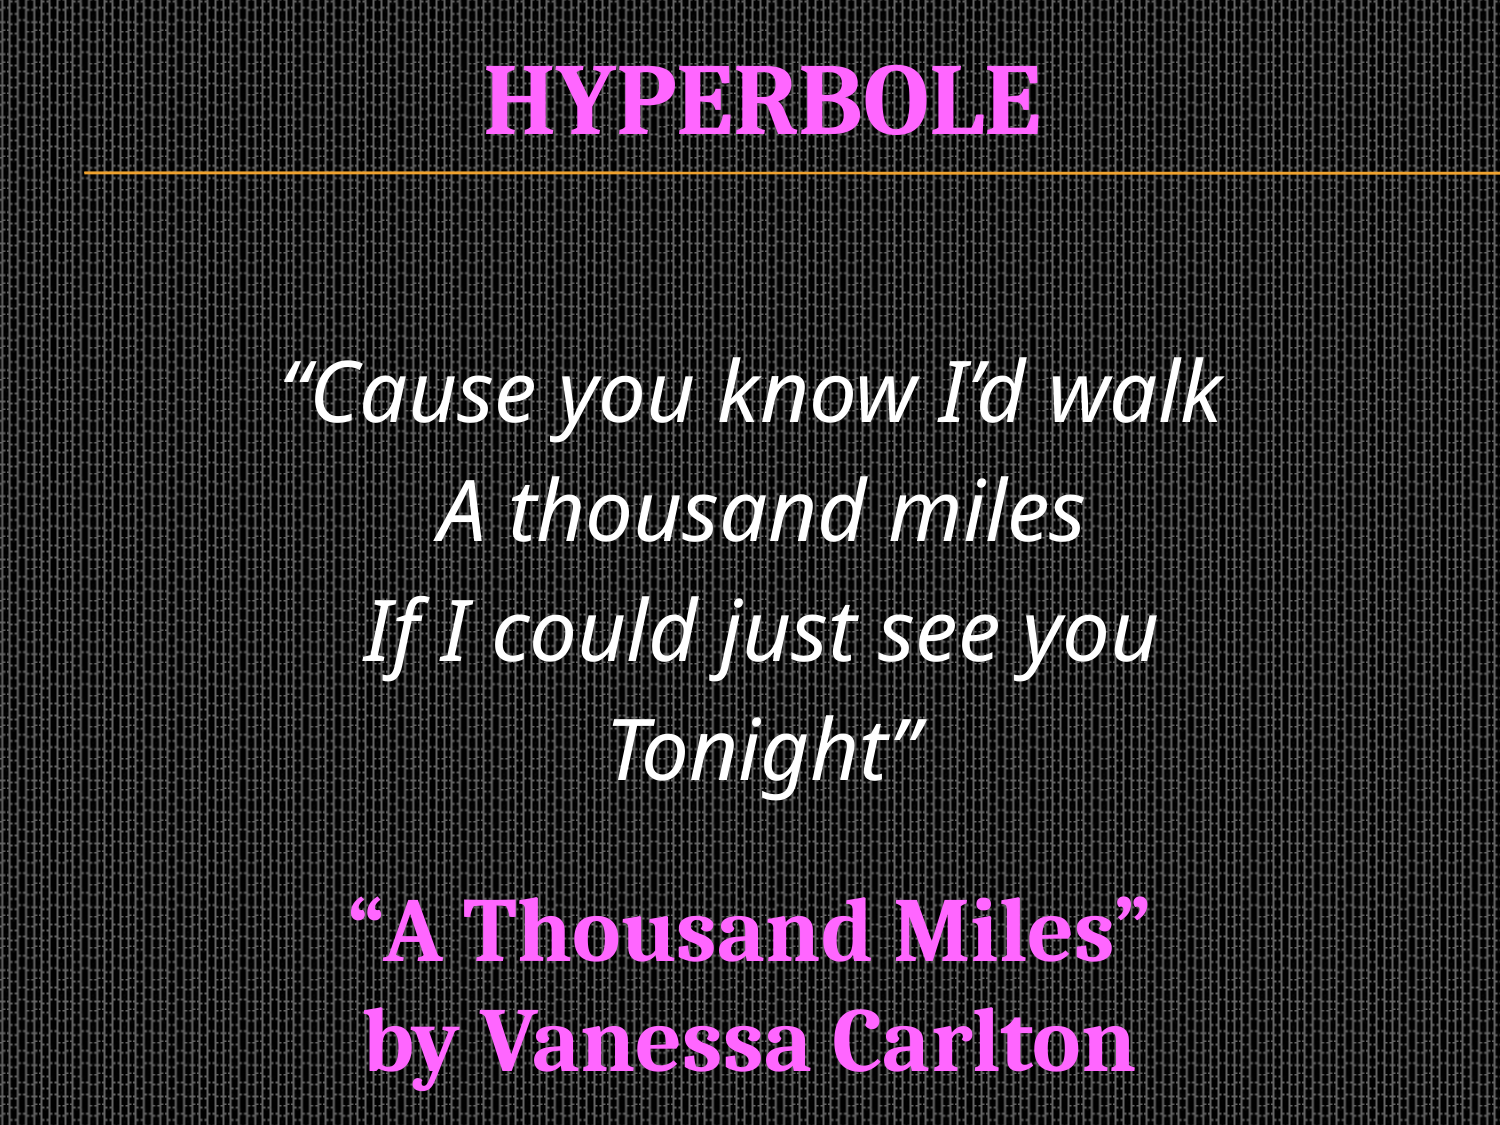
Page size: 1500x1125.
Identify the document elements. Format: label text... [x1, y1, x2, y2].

text_box “A Thousand Miles” by Vanessa Carlton [99, 862, 1400, 1098]
title hyperbole [50, 24, 1475, 163]
list “Cause you know I’d walk A thousand miles If I could just see you Tonight” [24, 329, 1500, 813]
